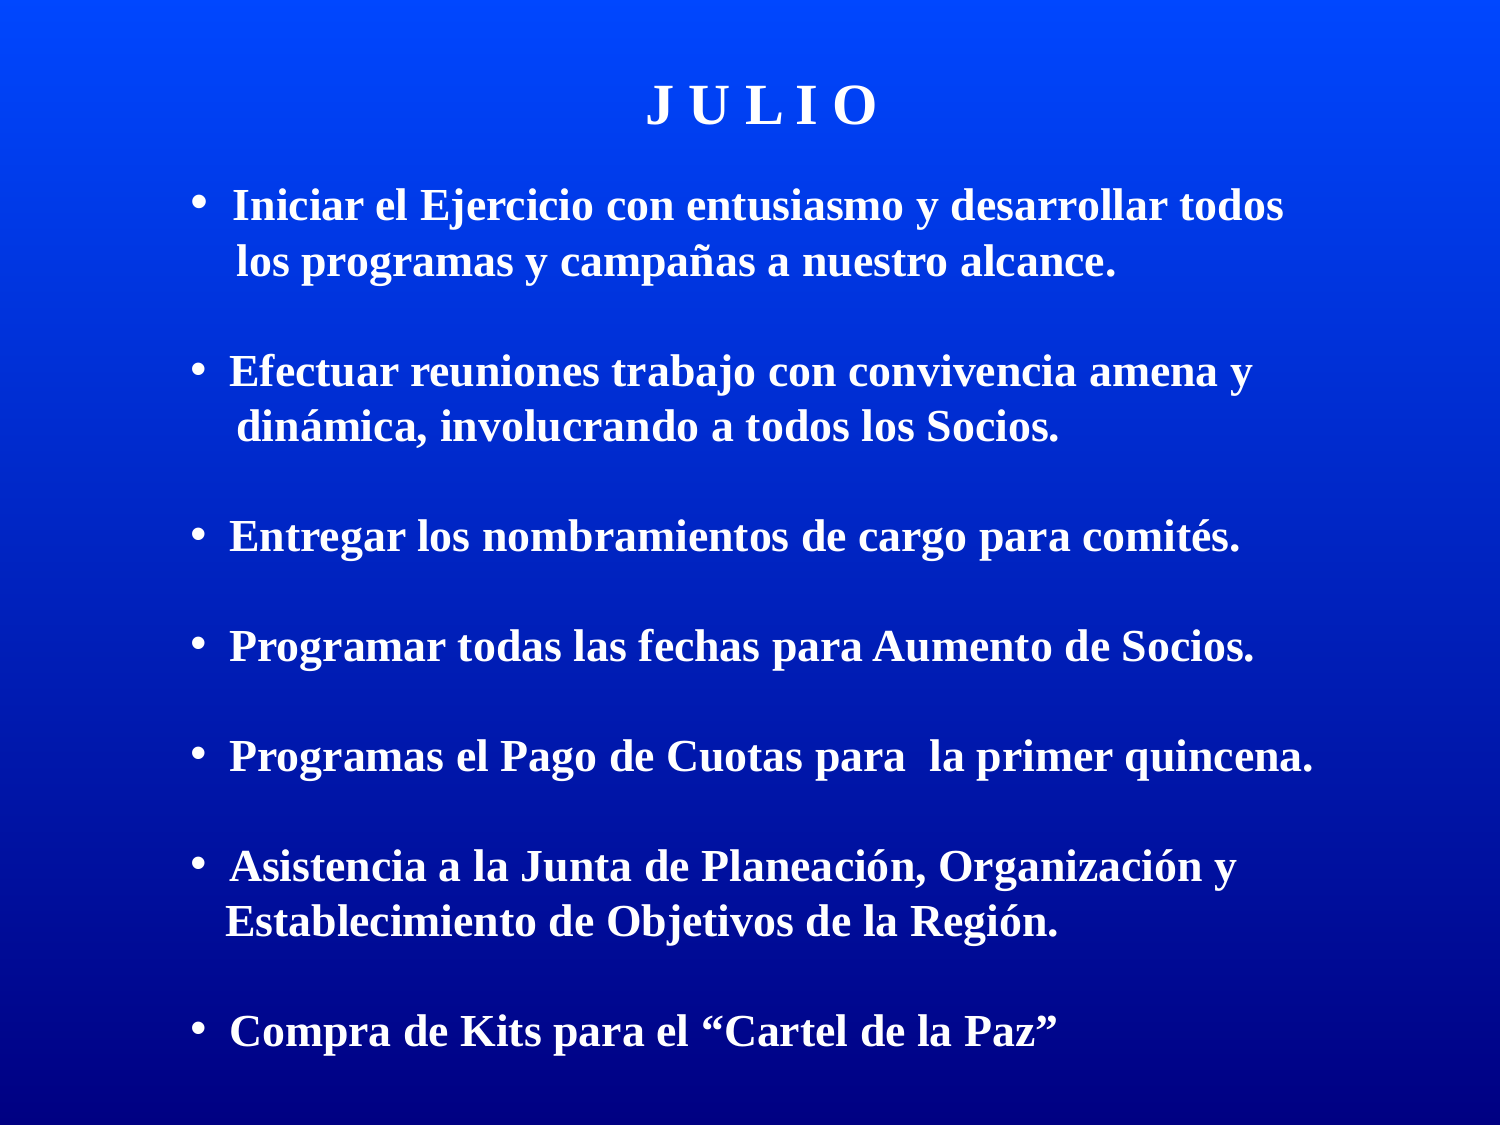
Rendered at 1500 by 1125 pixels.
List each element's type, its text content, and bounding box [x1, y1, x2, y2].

text_box J U L I O Iniciar el Ejercicio con entusiasmo y desarrollar todos los programas y campañas a nuestro alcance. Efectuar reuniones trabajo con convivencia amena y dinámica, involucrando a todos los Socios. Entregar los nombramientos de cargo para comités. Programar todas las fechas para Aumento de Socios. Programas el Pago de Cuotas para la primer quincena. Asistencia a la Junta de Planeación, Organización y Establecimiento de Objetivos de la Región. Compra de Kits para el “Cartel de la Paz” [175, 58, 1348, 1063]
